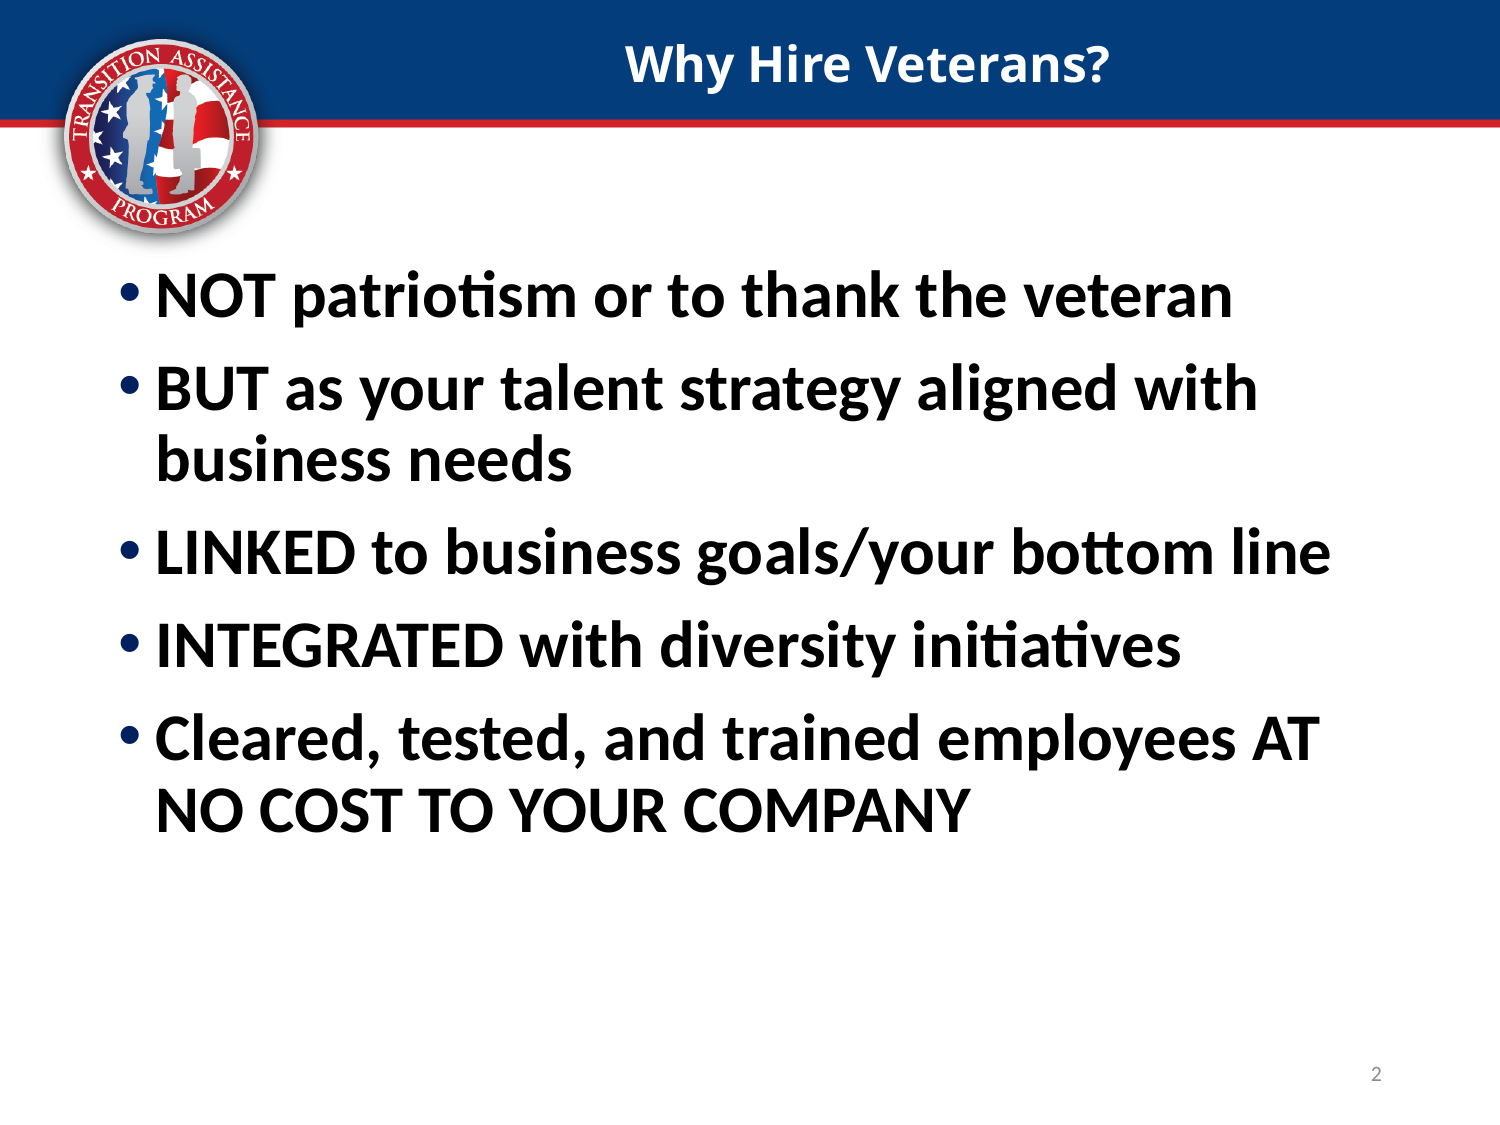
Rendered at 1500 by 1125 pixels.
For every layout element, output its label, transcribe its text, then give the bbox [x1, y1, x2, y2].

title Why Hire Veterans? [259, 39, 1477, 94]
list NOT patriotism or to thank the veteran BUT as your talent strategy aligned with business needs LINKED to business goals/your bottom line INTEGRATED with diversity initiatives Cleared, tested, and trained employees AT NO COST TO YOUR COMPANY [103, 252, 1397, 966]
slide_number 2 [1059, 1042, 1397, 1103]
picture [0, 0, 1500, 1125]
